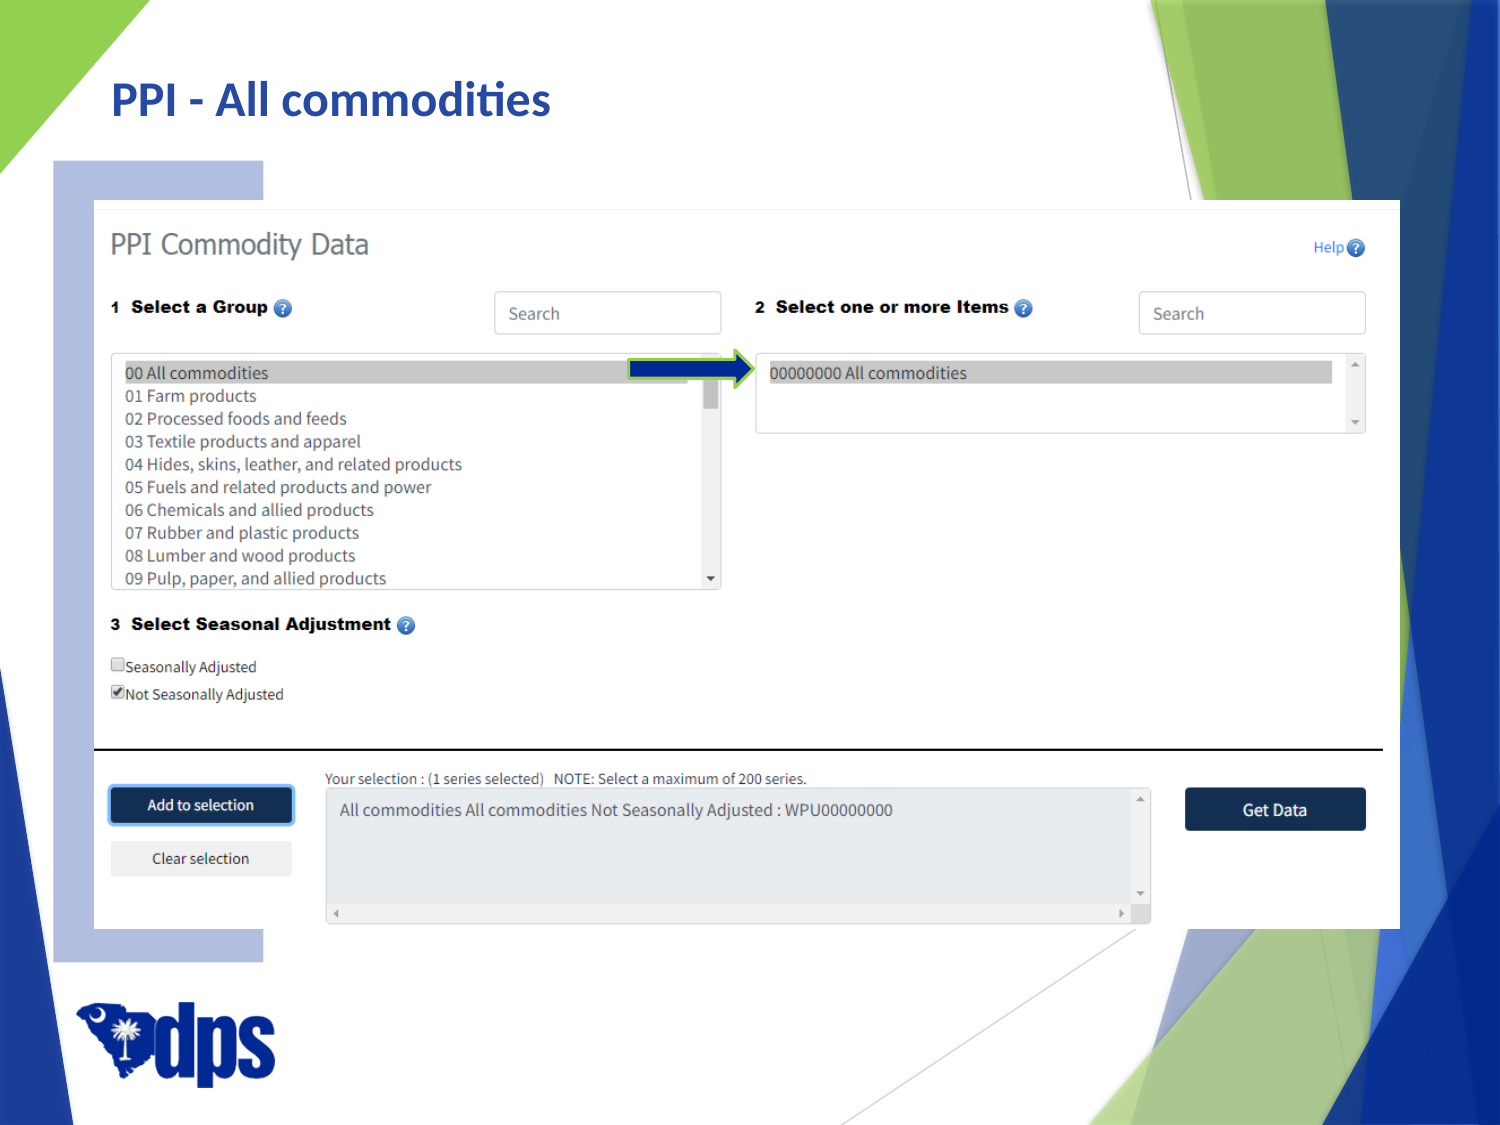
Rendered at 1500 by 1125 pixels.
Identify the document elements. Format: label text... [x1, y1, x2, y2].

picture [76, 1001, 276, 1088]
text_box [0, 0, 152, 176]
text_box PPI - All commodities [96, 58, 567, 134]
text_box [52, 160, 1401, 963]
